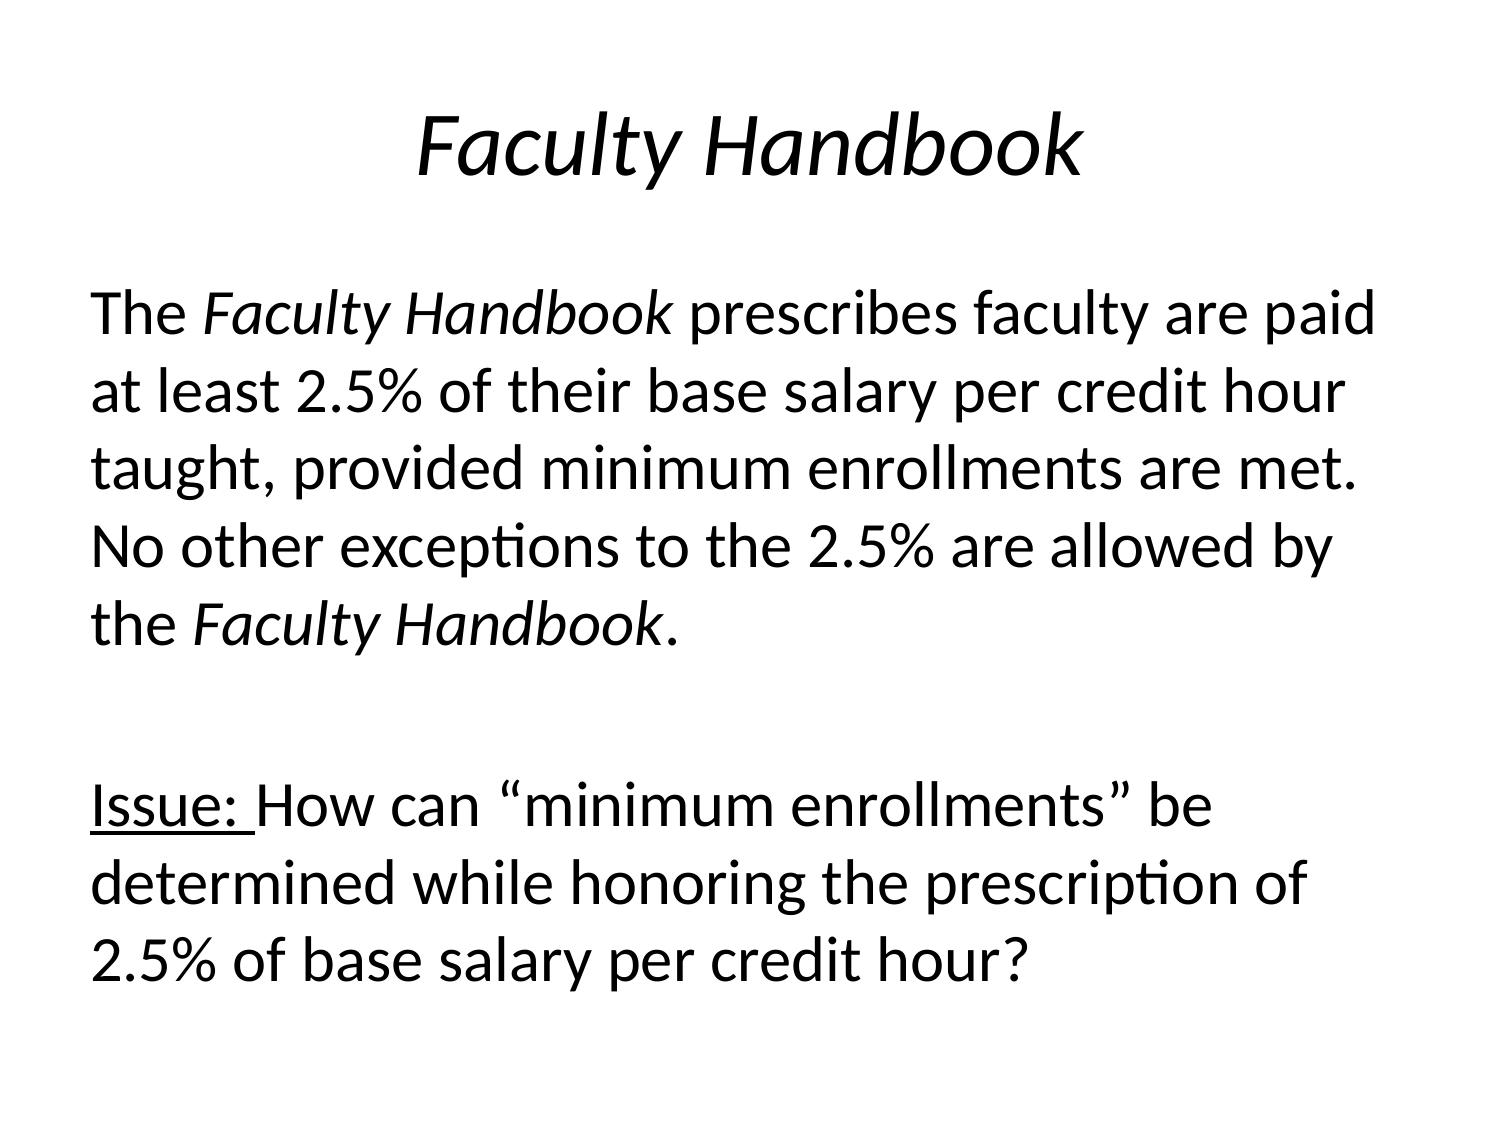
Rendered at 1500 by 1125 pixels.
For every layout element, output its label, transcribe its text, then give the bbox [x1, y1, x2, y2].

title Faculty Handbook [75, 45, 1425, 233]
list The Faculty Handbook prescribes faculty are paid at least 2.5% of their base salary per credit hour taught, provided minimum enrollments are met. No other exceptions to the 2.5% are allowed by the Faculty Handbook. Issue: How can “minimum enrollments” be determined while honoring the prescription of 2.5% of base salary per credit hour? [75, 262, 1425, 1005]
